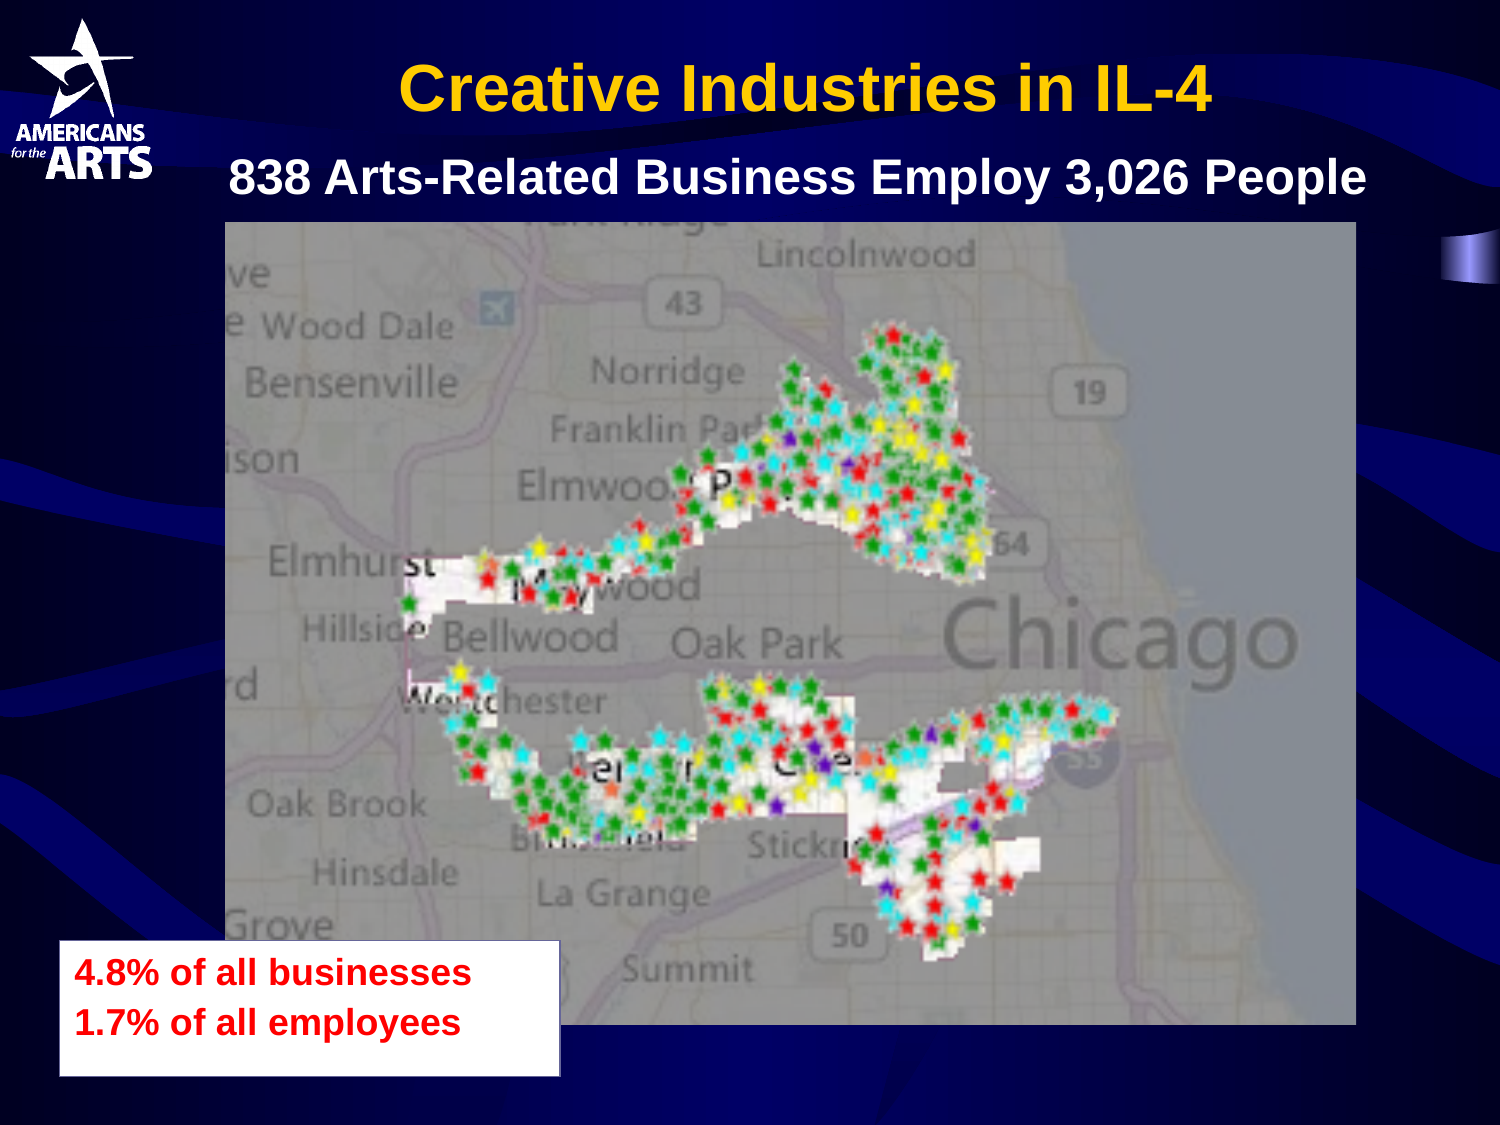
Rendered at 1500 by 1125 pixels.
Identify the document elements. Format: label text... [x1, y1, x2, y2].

picture [9, 6, 154, 188]
text_box Creative Industries in IL-4 838 Arts-Related Business Employ 3,026 People [112, 37, 1500, 225]
text_box 4.8% of all businesses 1.7% of all employees [59, 940, 561, 1077]
picture [224, 221, 1357, 1026]
